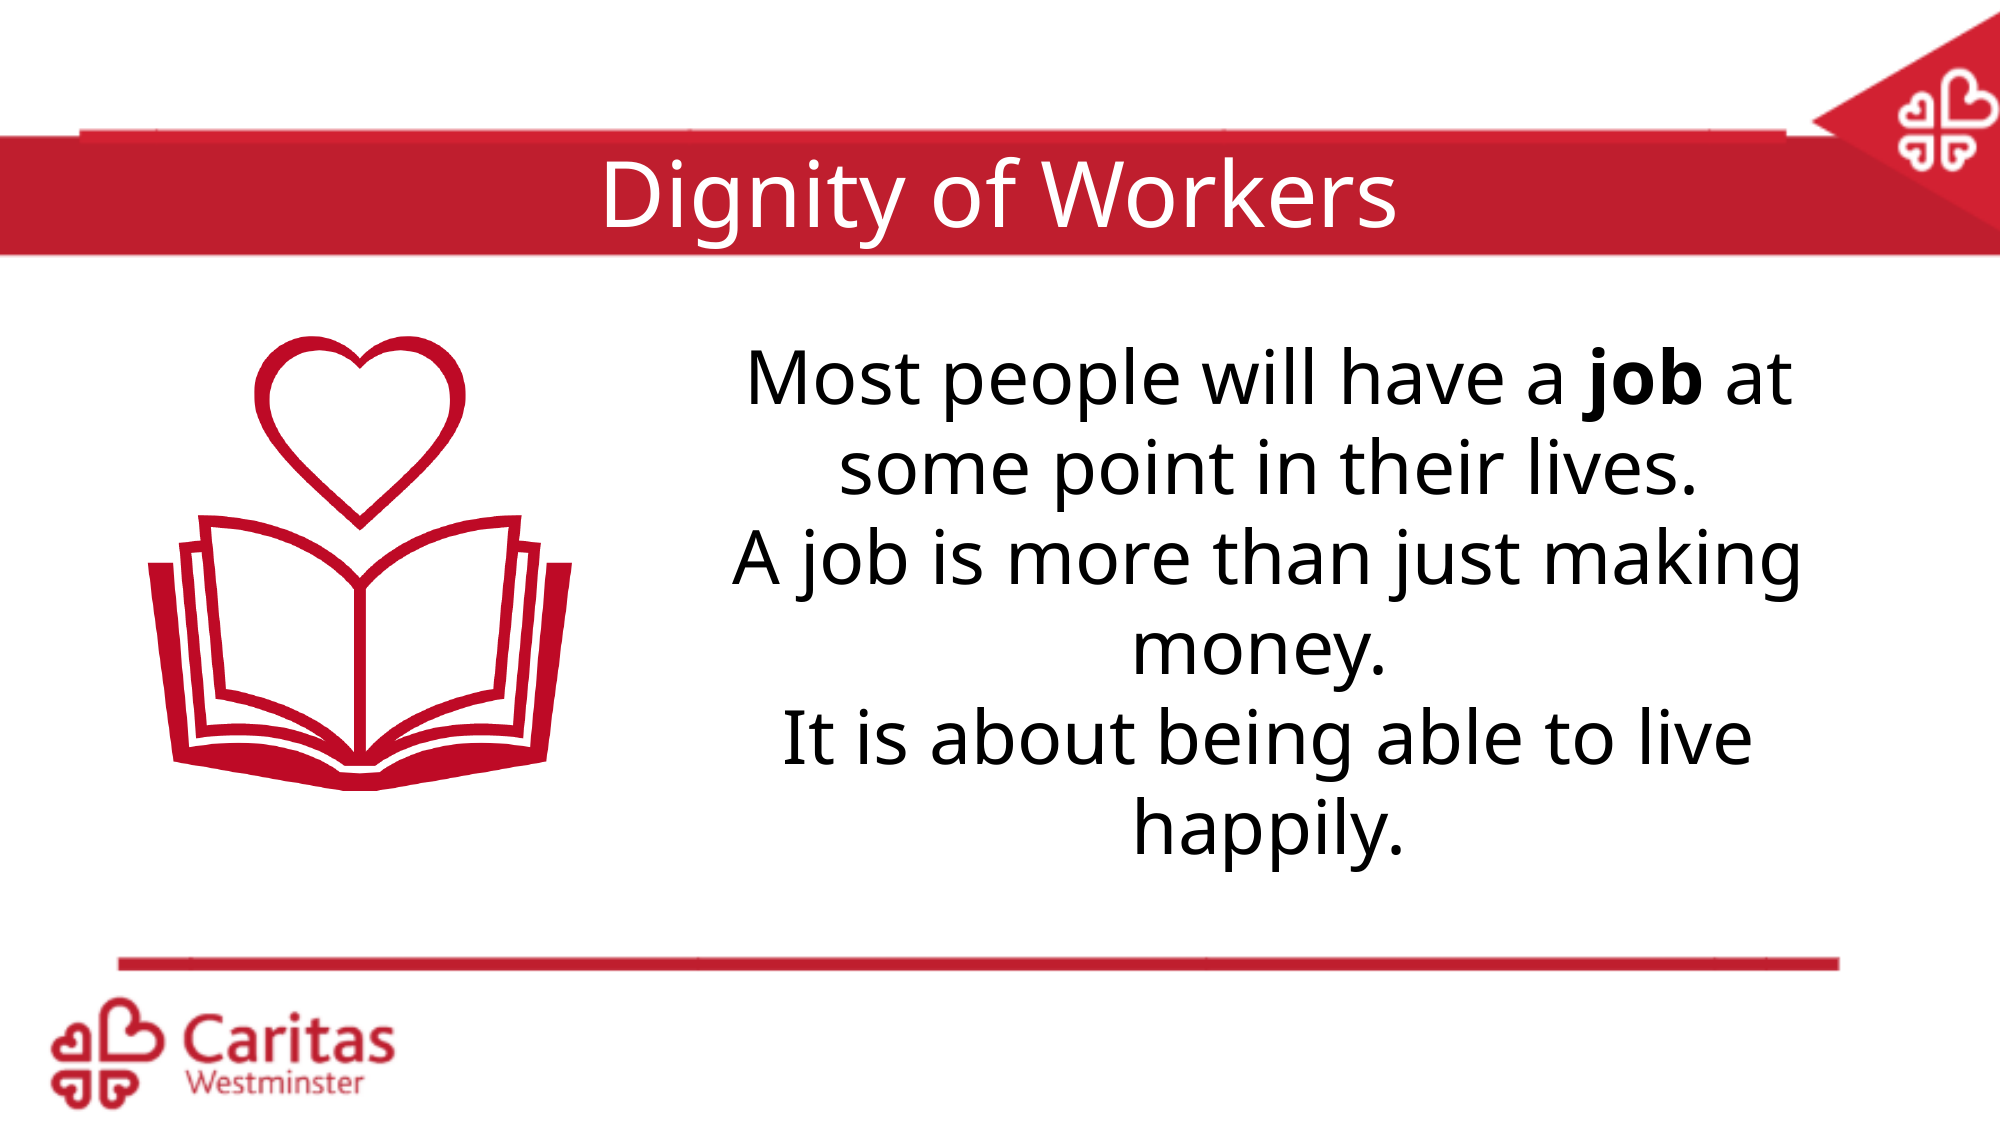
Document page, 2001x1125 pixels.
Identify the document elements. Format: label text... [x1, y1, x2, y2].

picture [29, 935, 1924, 1121]
text_box Most people will have a job at some point in their lives. A job is more than just making money. It is about being able to live happily. [641, 322, 1897, 877]
picture [141, 322, 587, 803]
picture [0, 0, 2000, 296]
